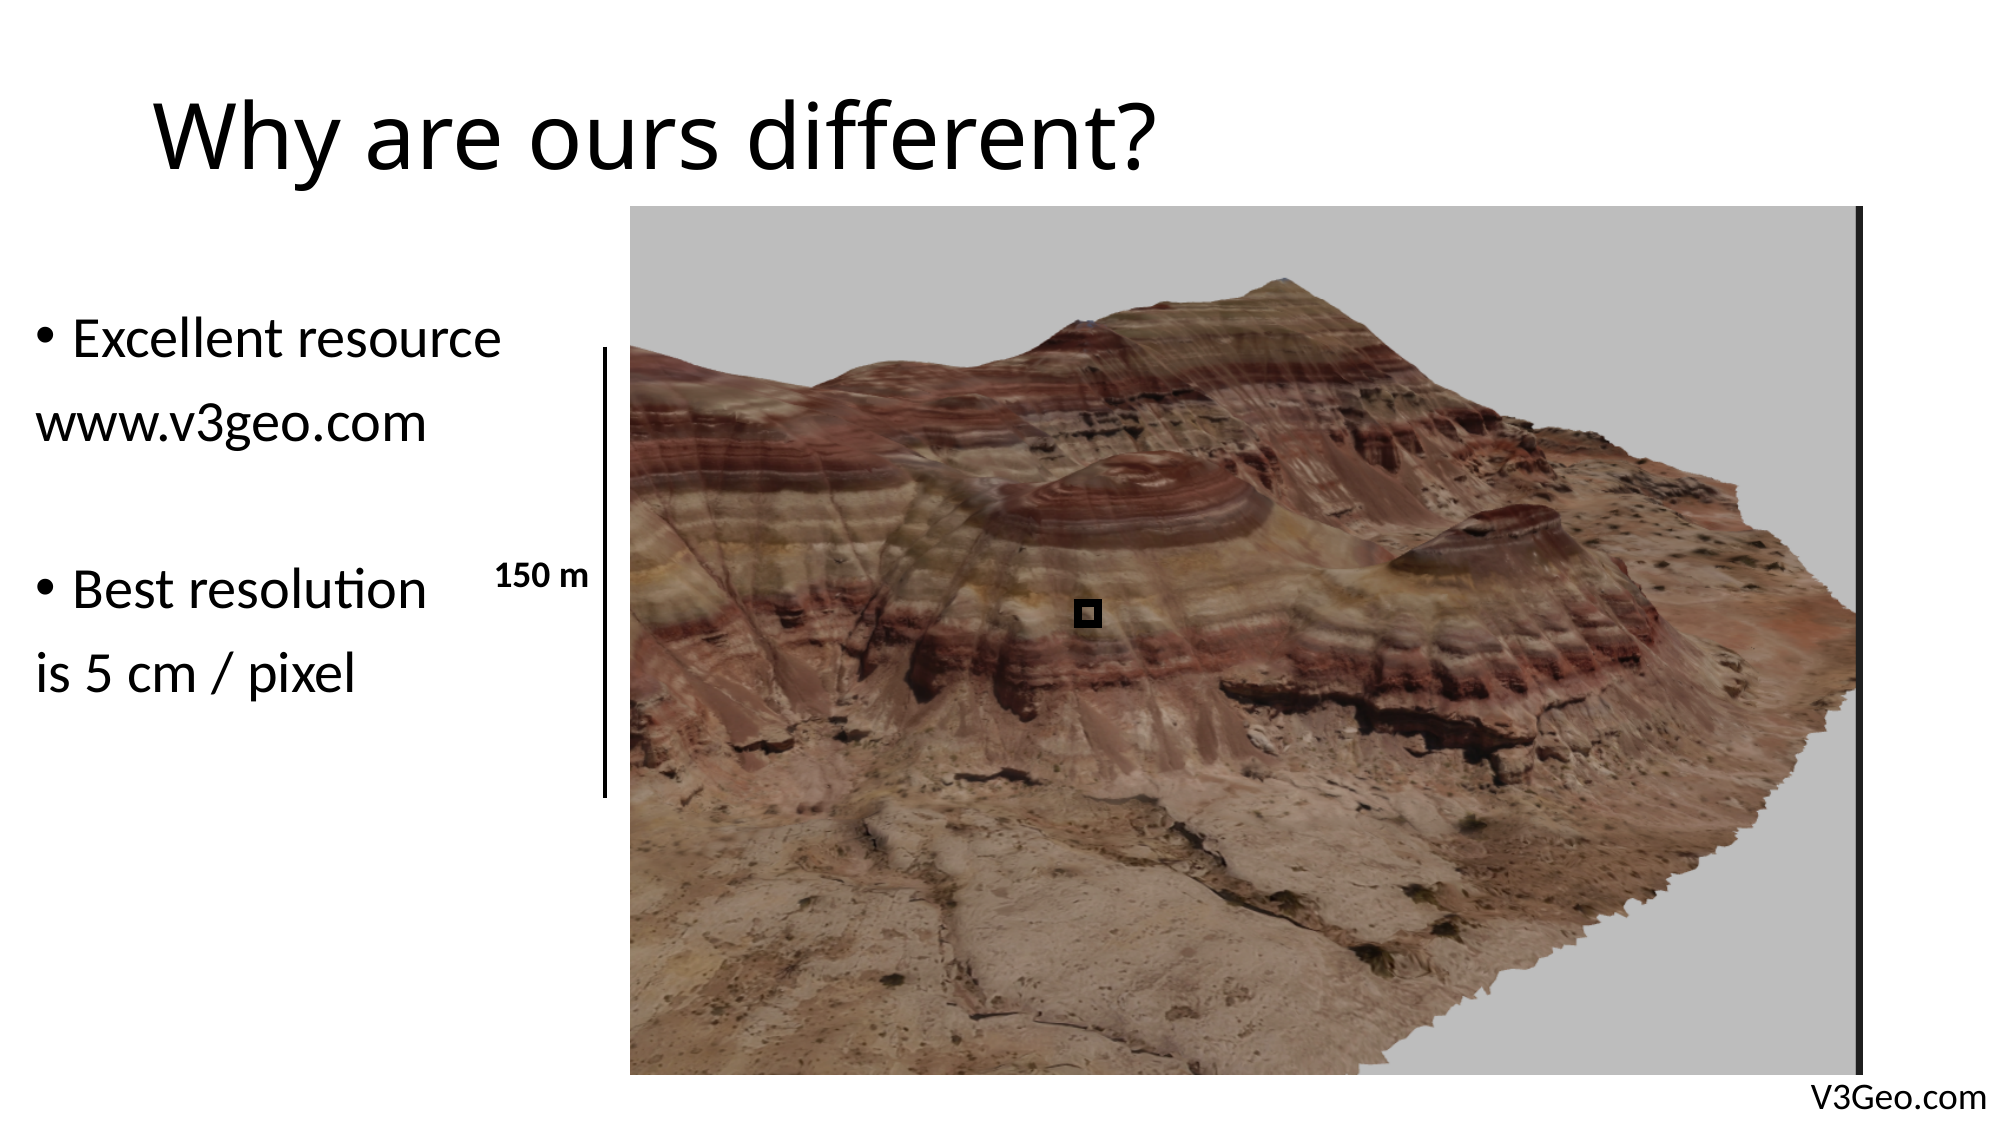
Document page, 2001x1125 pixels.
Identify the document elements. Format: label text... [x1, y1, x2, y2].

picture [630, 206, 1863, 1075]
title Why are ours different? [137, 31, 1863, 249]
list Excellent resource www.v3geo.com Best resolution is 5 cm / pixel [20, 299, 630, 1014]
text_box 150 m [478, 542, 605, 602]
text_box V3Geo.com [1796, 1064, 2000, 1125]
